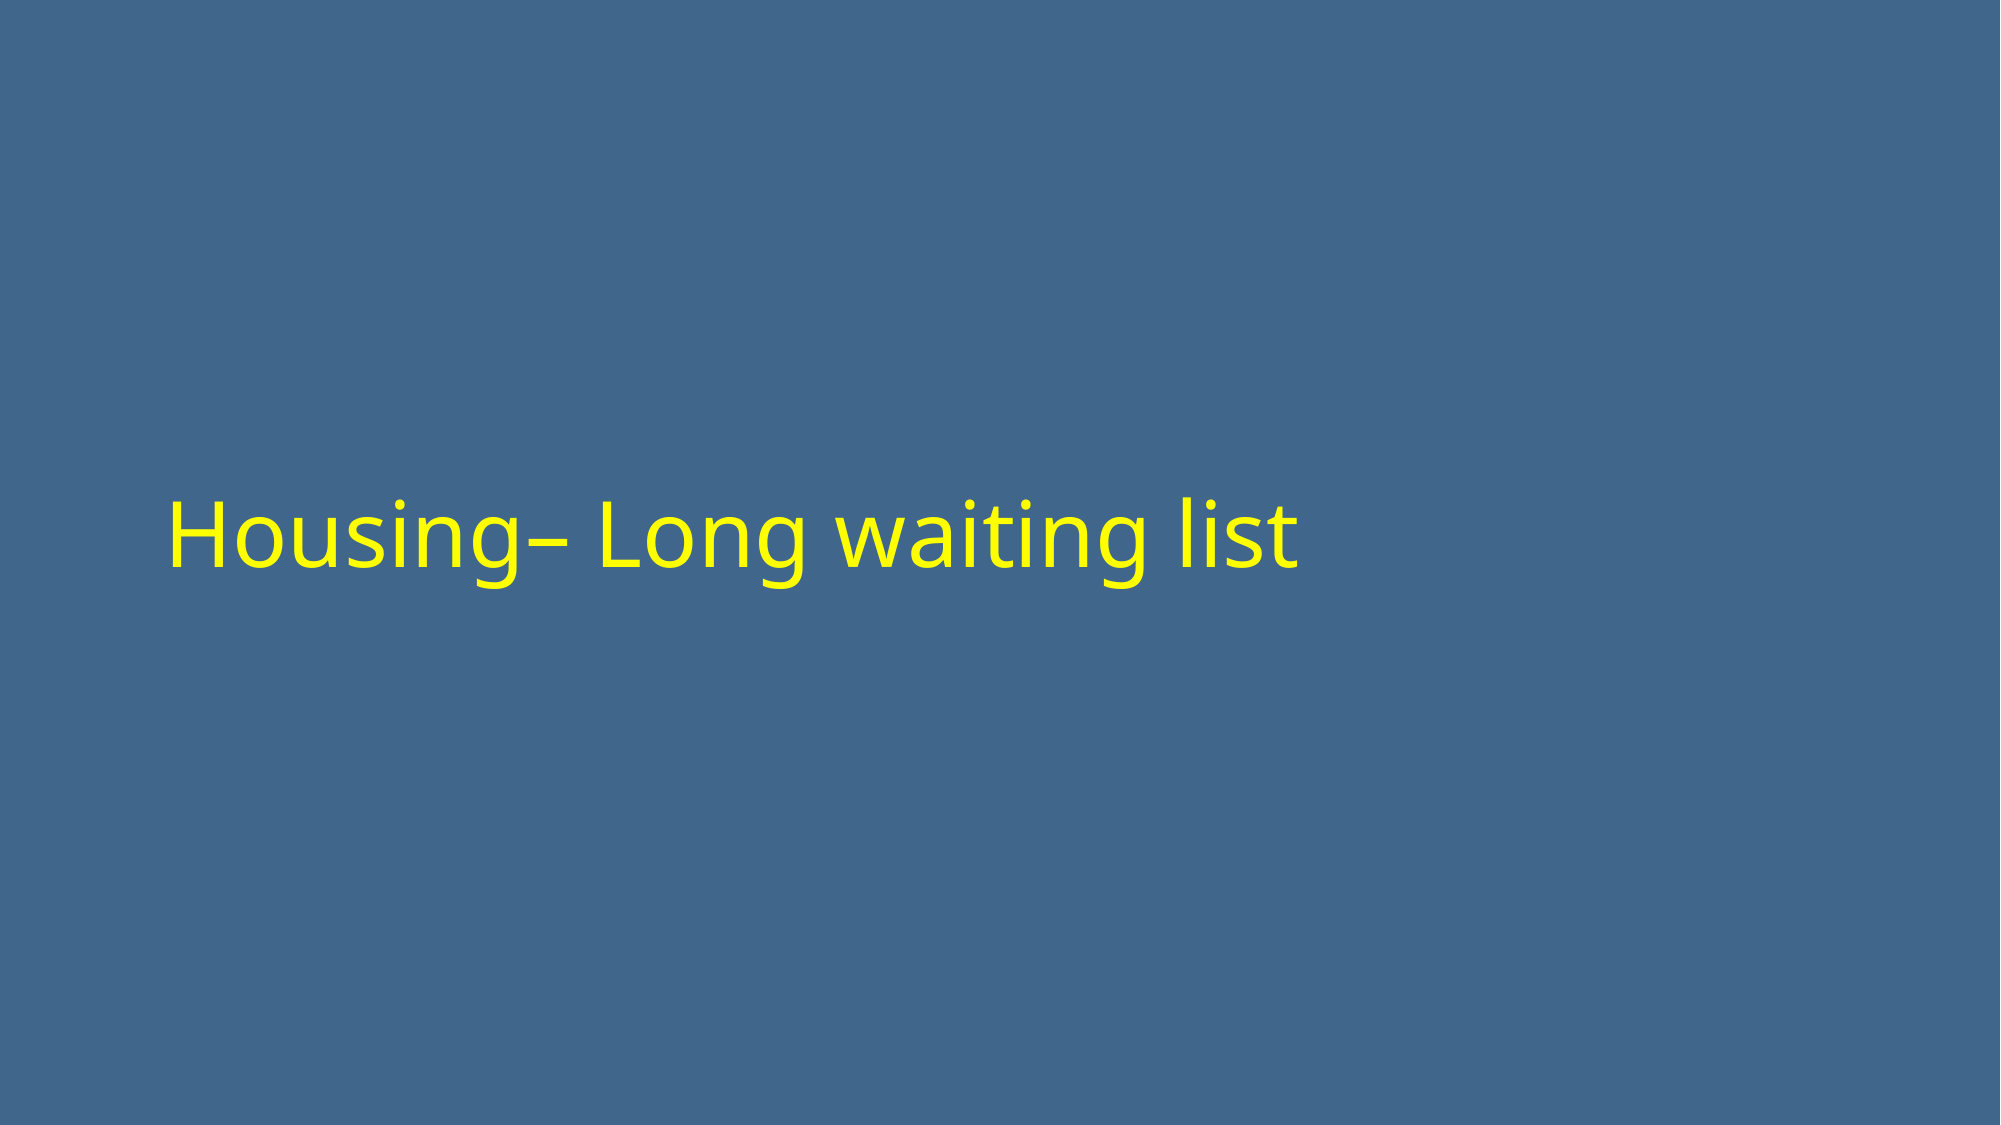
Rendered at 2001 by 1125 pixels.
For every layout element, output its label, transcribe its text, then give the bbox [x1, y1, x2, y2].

list Housing– Long waiting list [149, 480, 1875, 1125]
